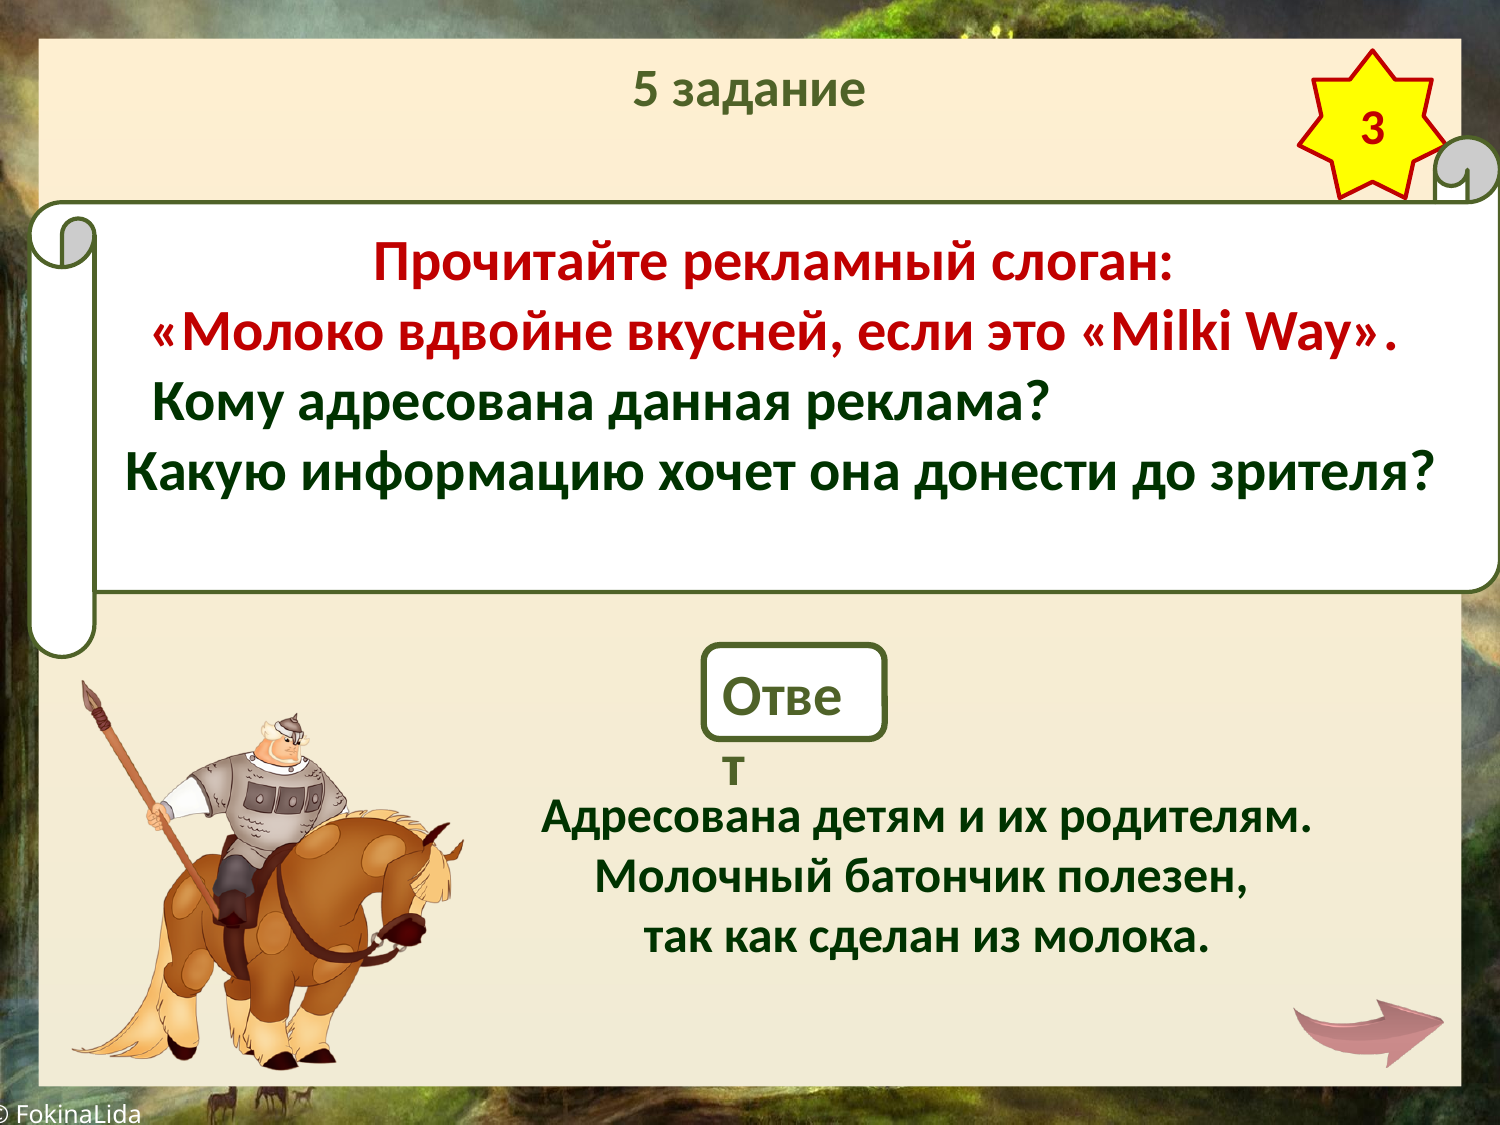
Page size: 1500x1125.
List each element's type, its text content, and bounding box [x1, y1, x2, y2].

text_box Адресована детям и их родителям. Молочный батончик полезен, так как сделан из молока. [472, 775, 1412, 970]
picture [1293, 999, 1444, 1068]
text_box 3 [1296, 48, 1446, 200]
text_box Прочитайте рекламный слоган: «Молоко вдвойне вкусней, если это «Milki Way». Кому адресована данная реклама? Какую информацию хочет она донести до зрителя? [27, 135, 1500, 660]
picture [0, 0, 1500, 1125]
text_box Ответ [703, 645, 885, 740]
title 5 задание [75, 45, 1425, 126]
picture [64, 668, 467, 1071]
